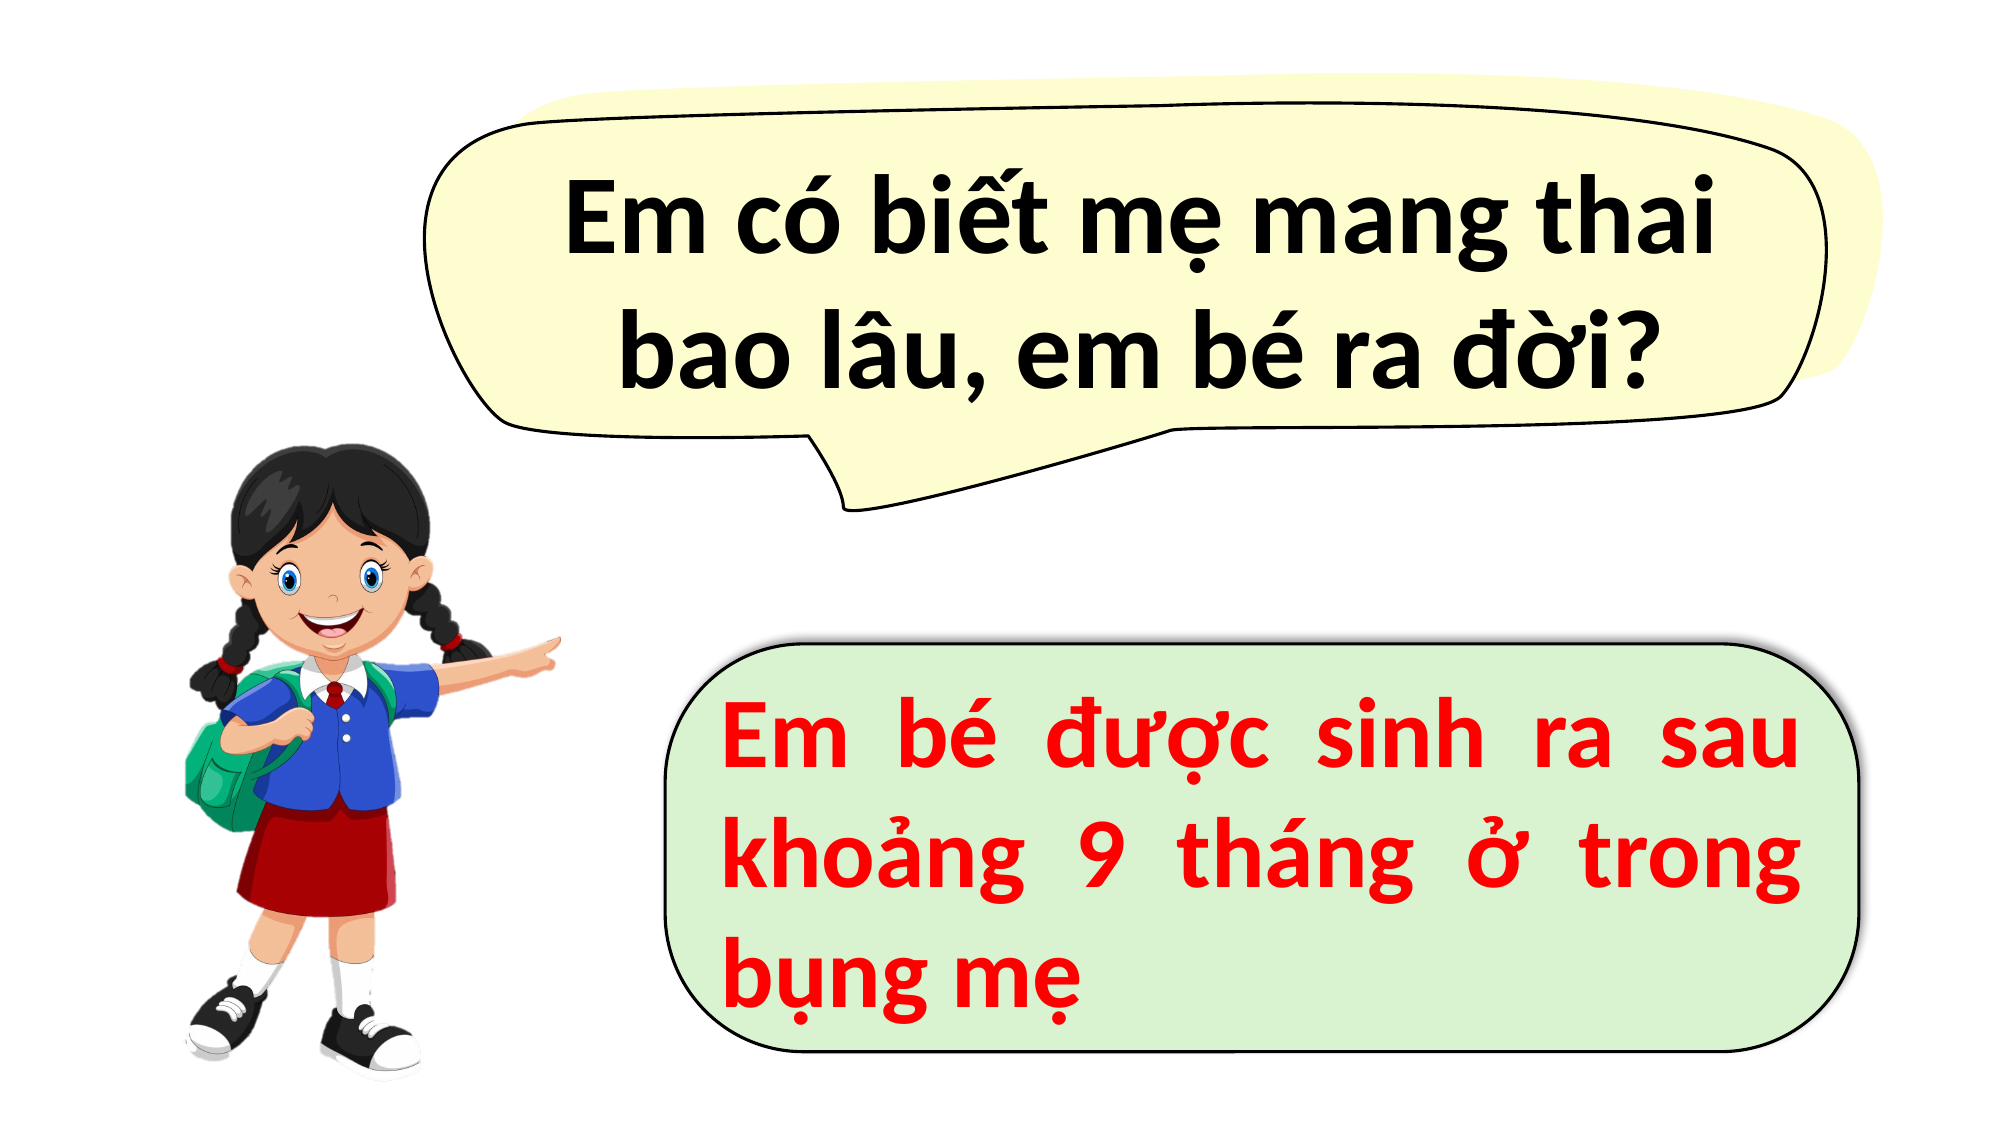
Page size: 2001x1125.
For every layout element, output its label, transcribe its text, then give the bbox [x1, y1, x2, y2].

text_box Em bé được sinh ra sau khoảng 9 tháng ở trong bụng mẹ [663, 642, 1861, 1054]
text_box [337, 72, 1922, 512]
picture [160, 390, 561, 1125]
